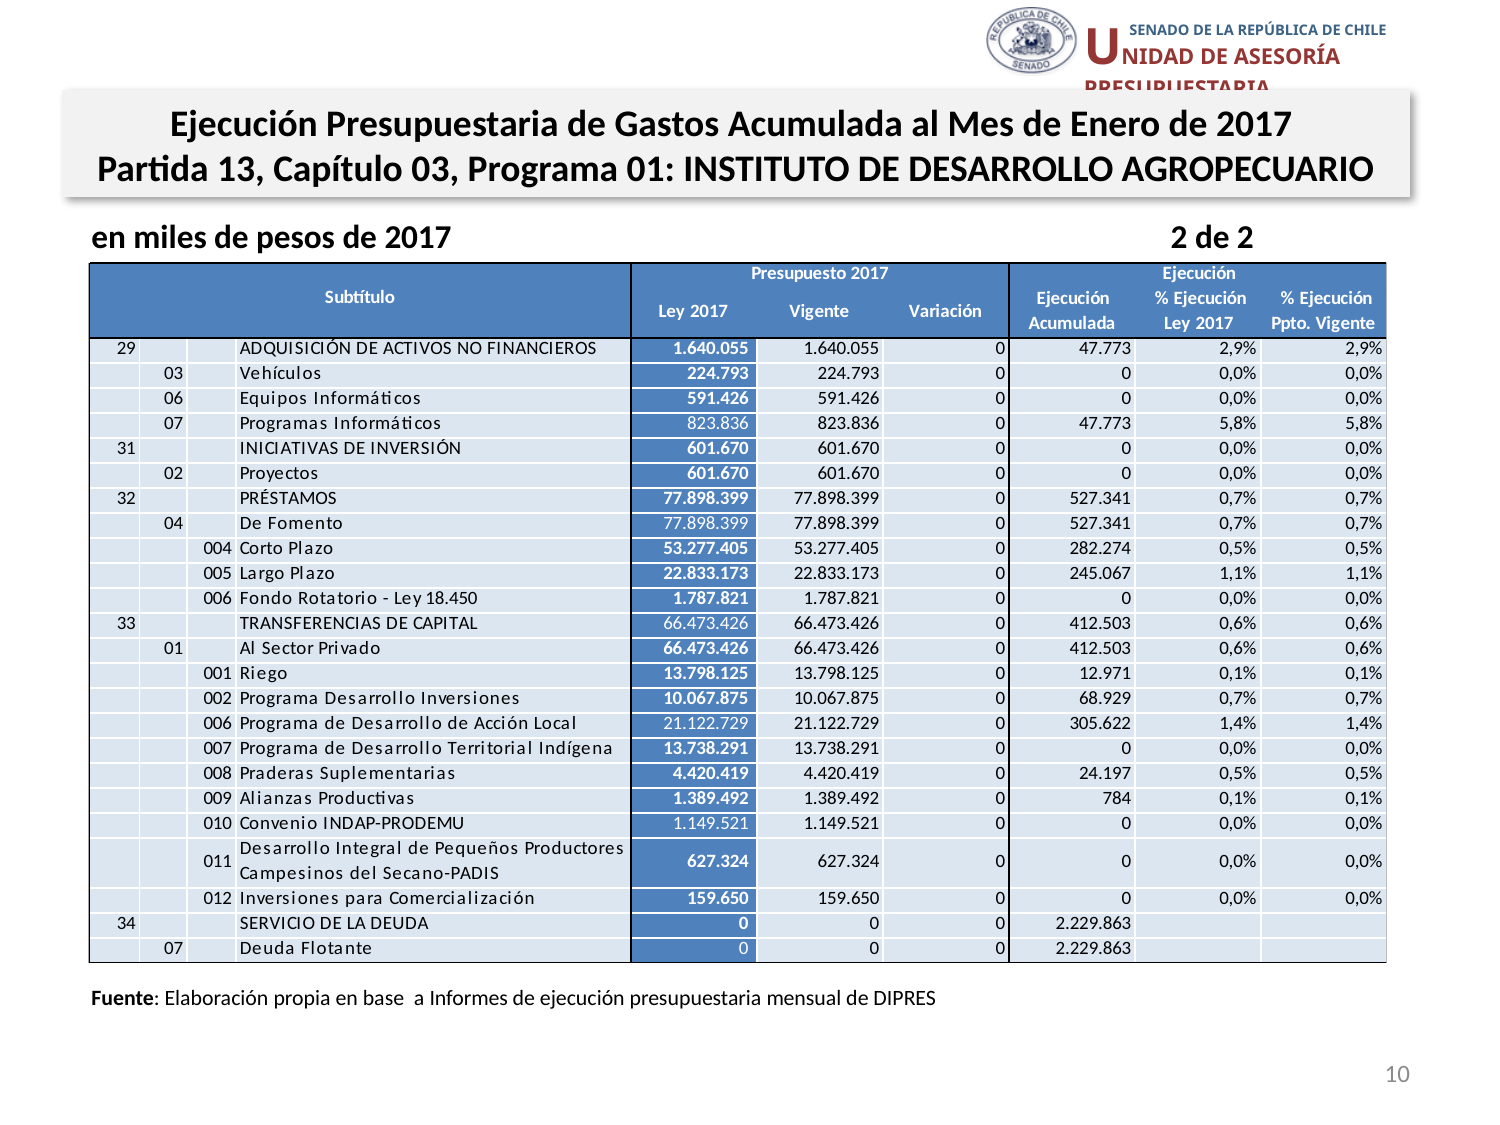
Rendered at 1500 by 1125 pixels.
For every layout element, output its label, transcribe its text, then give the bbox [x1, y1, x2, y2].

slide_number 10 [1074, 1042, 1425, 1103]
picture [986, 7, 1079, 76]
text_box en miles de pesos de 2017 2 de 2 [76, 208, 1375, 268]
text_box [88, 262, 1389, 965]
text_box Ejecución Presupuestaria de Gastos Acumulada al Mes de Enero de 2017 Partida 13, Capítulo 03, Programa 01: INSTITUTO DE DESARROLLO AGROPECUARIO [62, 90, 1410, 197]
footer Fuente: Elaboración propia en base a Informes de ejecución presupuestaria mensual de DIPRES [76, 975, 1392, 1024]
